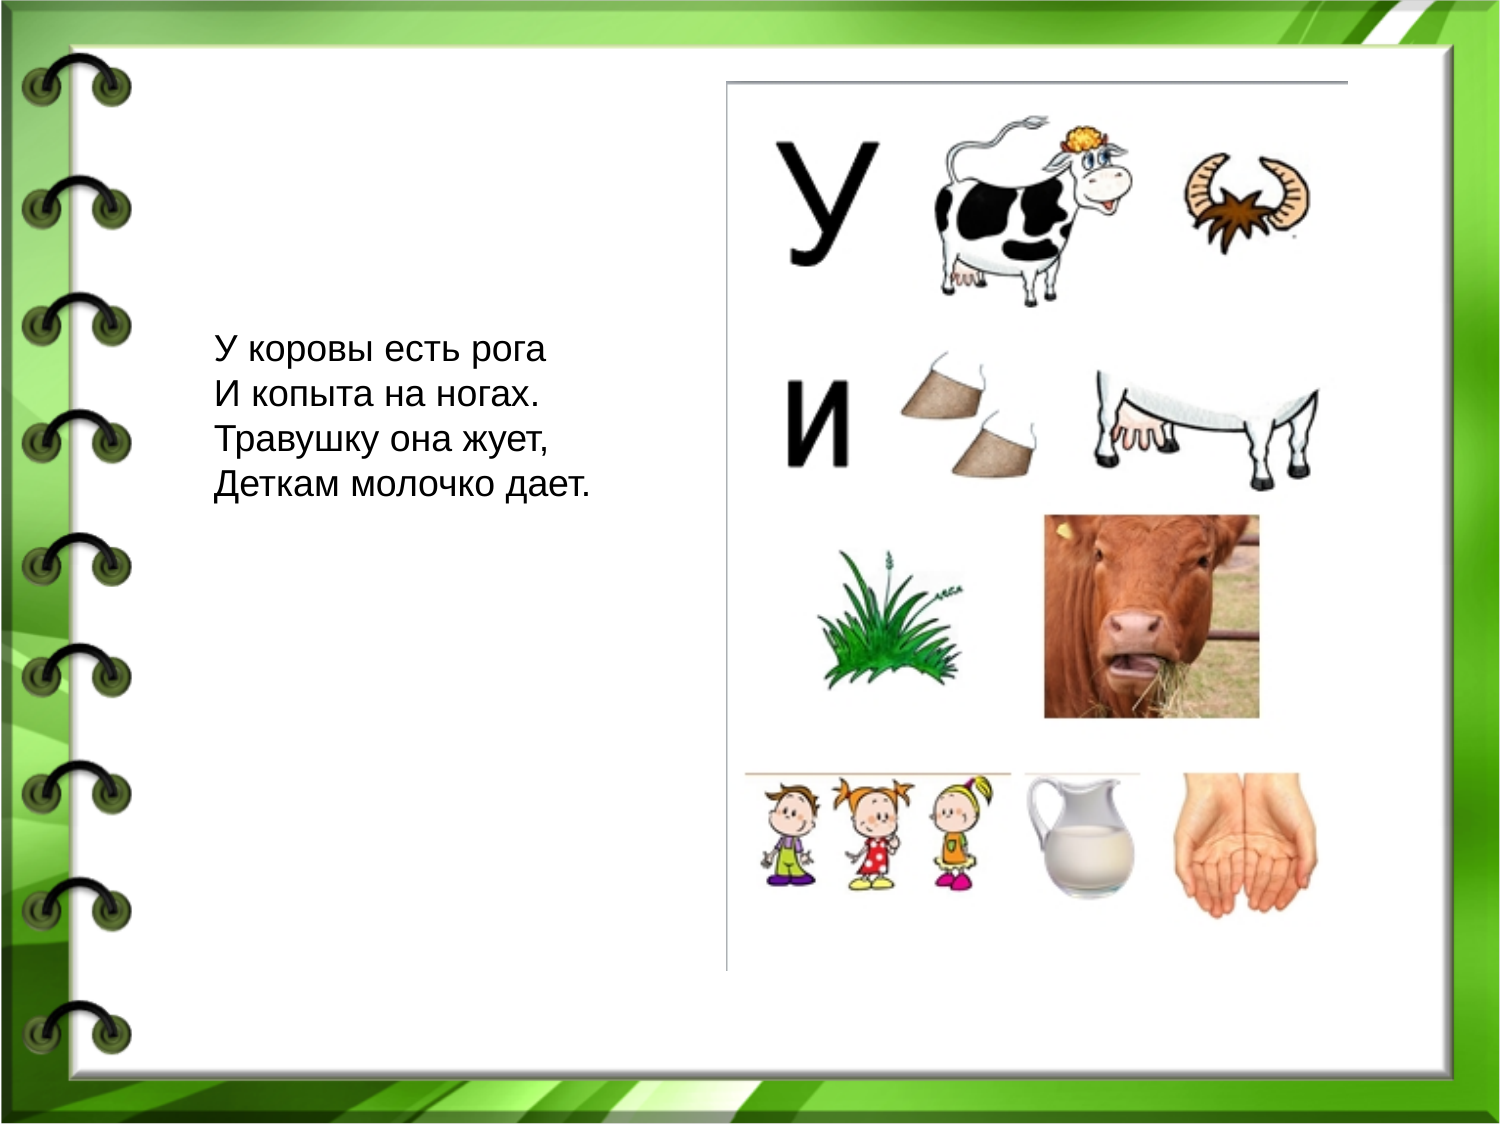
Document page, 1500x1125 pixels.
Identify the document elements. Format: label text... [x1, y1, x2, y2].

text_box У коровы есть рога И копыта на ногах. Травушку она жует, Деткам молочко дает. [199, 316, 645, 512]
picture [0, 0, 1500, 1125]
